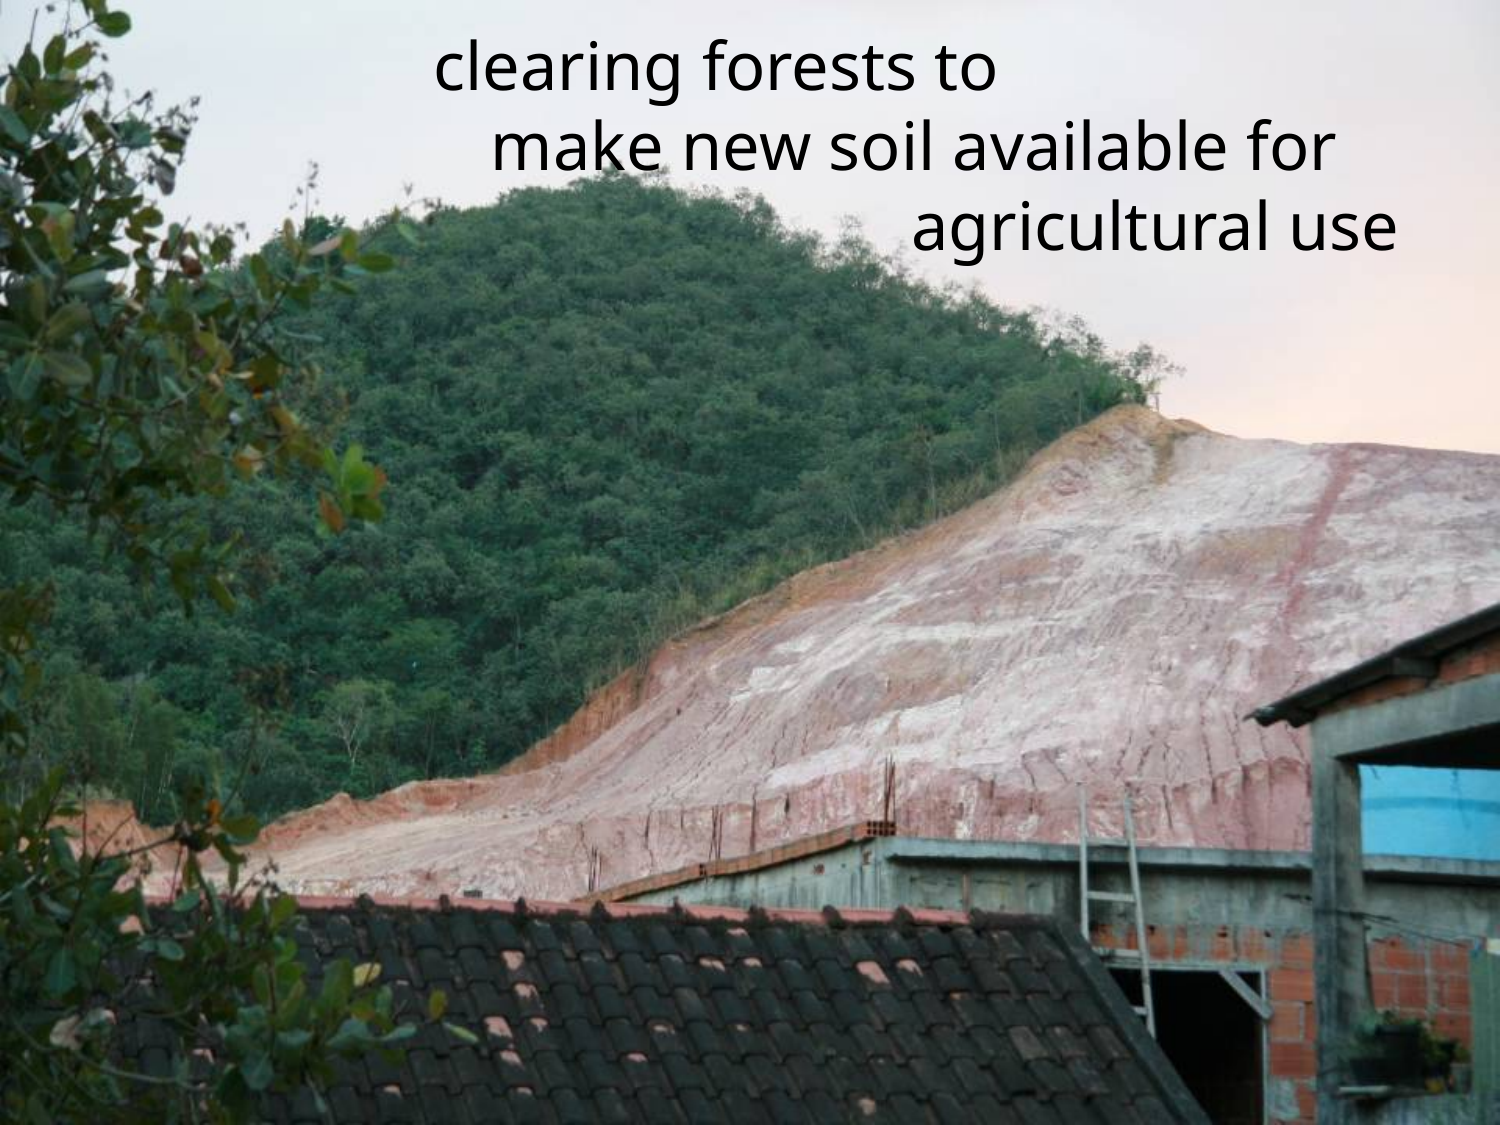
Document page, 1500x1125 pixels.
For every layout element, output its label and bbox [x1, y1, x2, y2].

list [0, 0, 1500, 1125]
